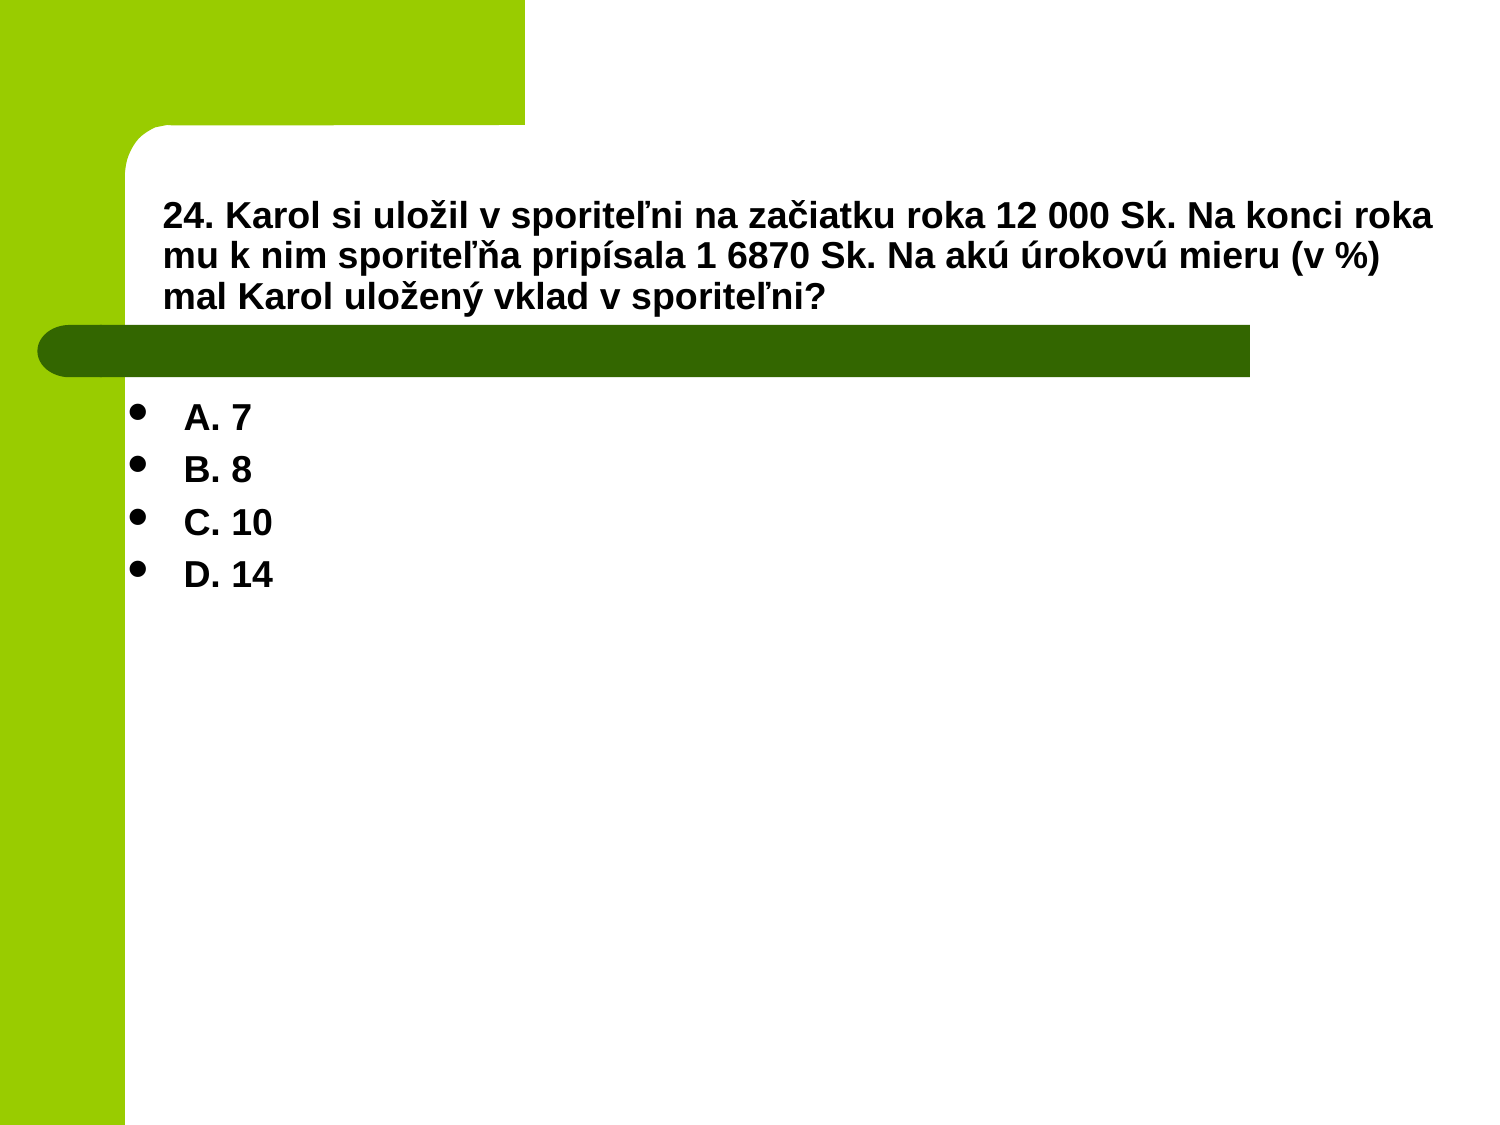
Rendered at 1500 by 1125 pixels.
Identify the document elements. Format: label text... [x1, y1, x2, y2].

list A. 7 B. 8 C. 10 D. 14 [111, 385, 1388, 1125]
title 24. Karol si uložil v sporiteľni na začiatku roka 12 000 Sk. Na konci roka mu k nim sporiteľňa pripísala 1 6870 Sk. Na akú úrokovú mieru (v %) mal Karol uložený vklad v sporiteľni? [147, 136, 1451, 325]
